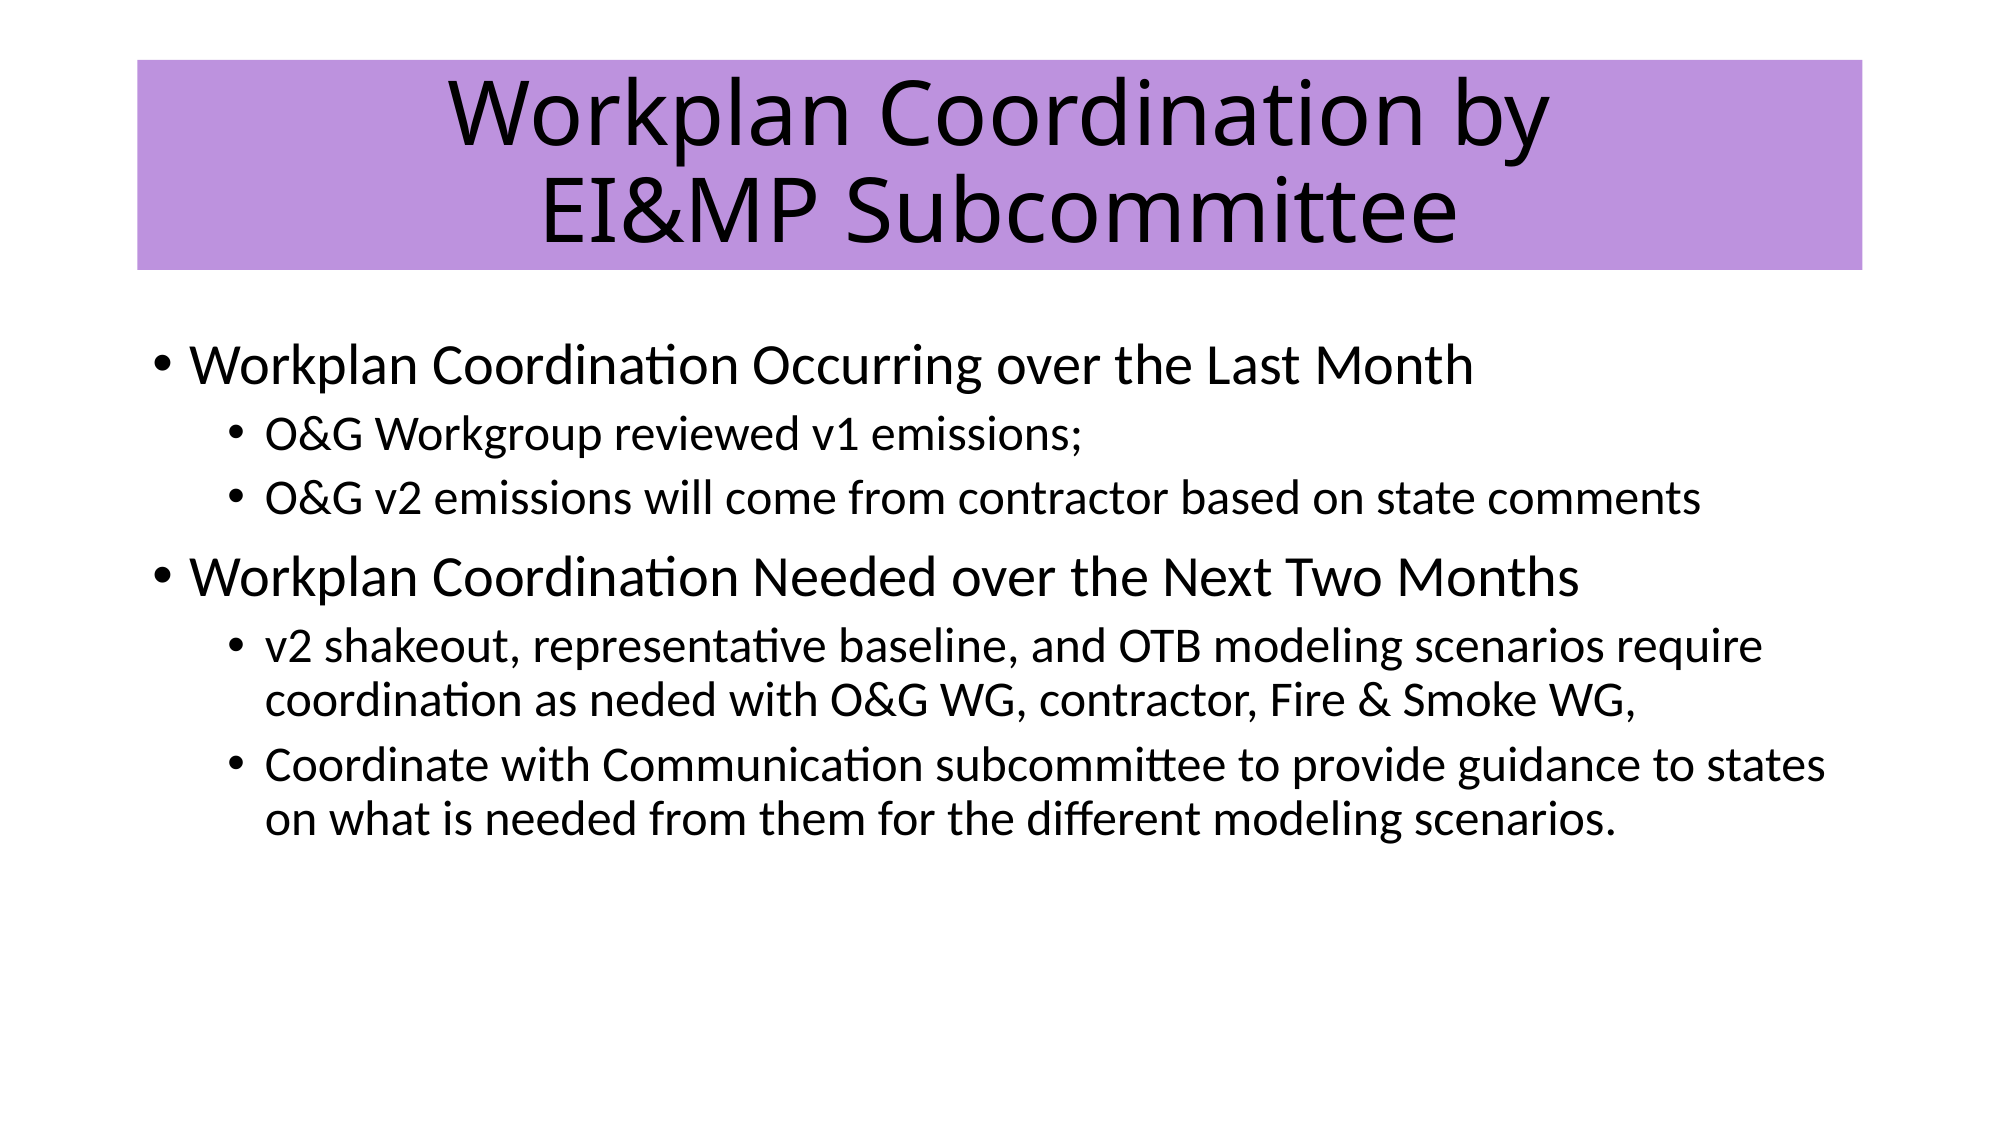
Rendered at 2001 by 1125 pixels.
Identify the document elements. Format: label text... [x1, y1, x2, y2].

list Workplan Coordination Occurring over the Last Month O&G Workgroup reviewed v1 emissions; O&G v2 emissions will come from contractor based on state comments Workplan Coordination Needed over the Next Two Months v2 shakeout, representative baseline, and OTB modeling scenarios require coordination as neded with O&G WG, contractor, Fire & Smoke WG, Coordinate with Communication subcommittee to provide guidance to states on what is needed from them for the different modeling scenarios. [137, 326, 1863, 1041]
title Workplan Coordination by EI&MP Subcommittee [137, 59, 1863, 270]
